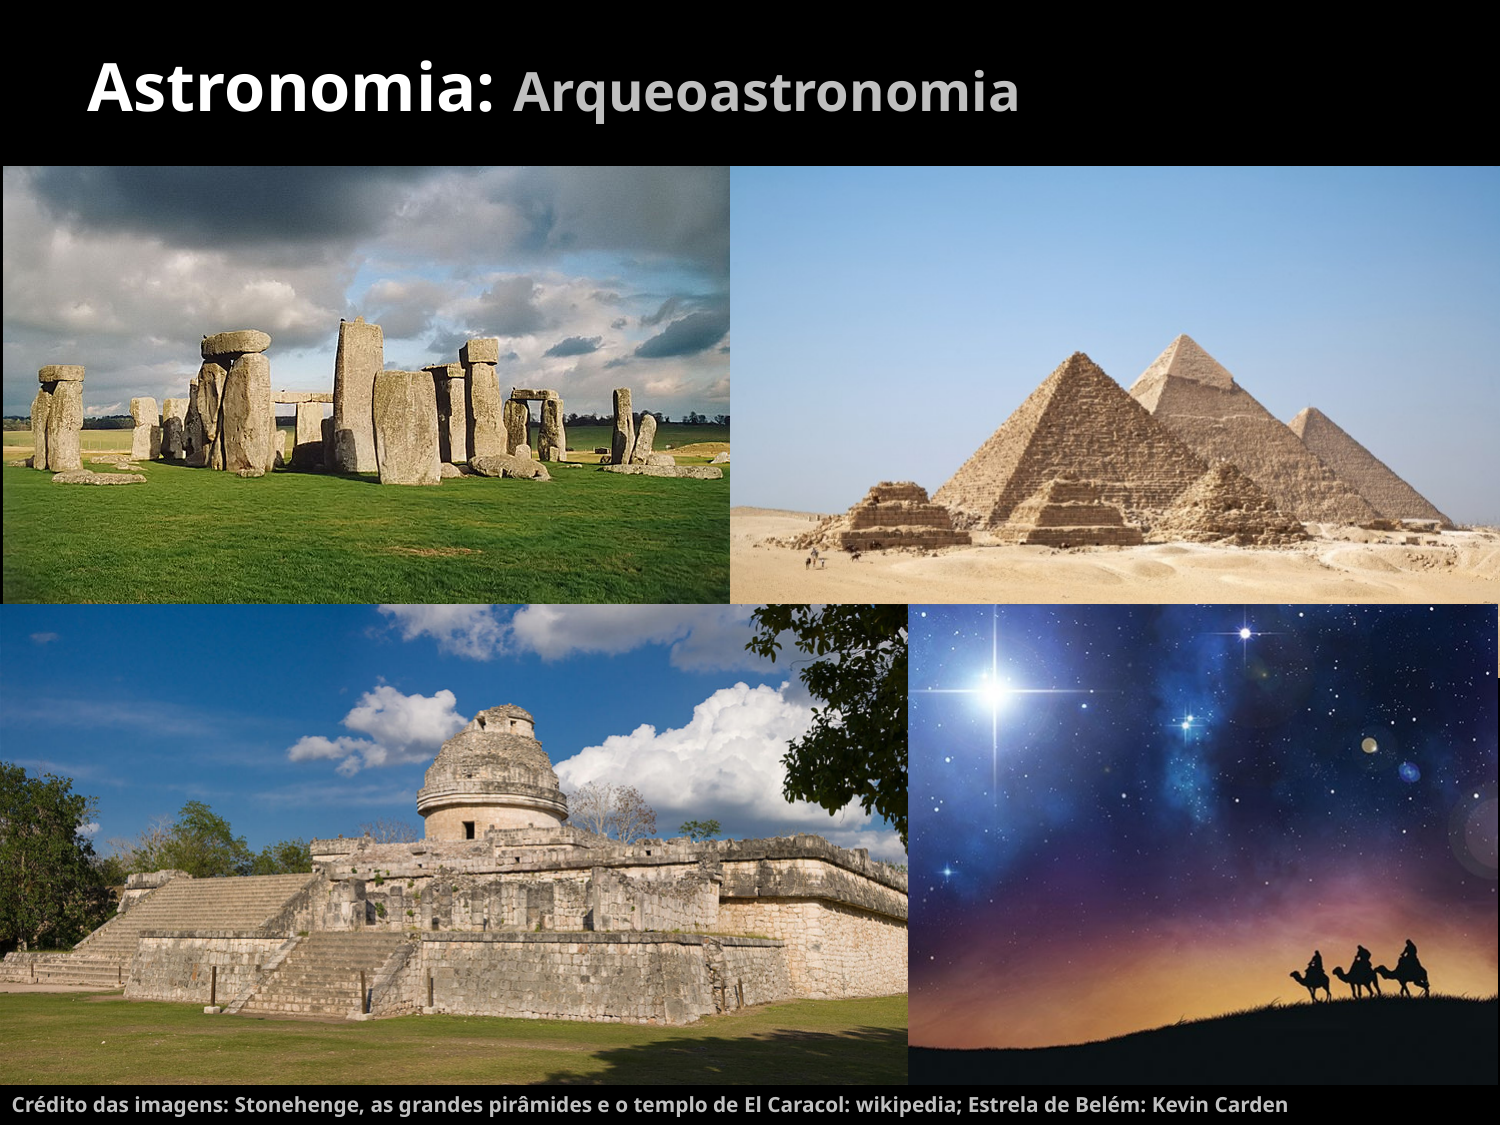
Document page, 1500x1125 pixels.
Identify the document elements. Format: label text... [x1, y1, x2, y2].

picture [0, 165, 1500, 1085]
text_box Crédito das imagens: Stonehenge, as grandes pirâmides e o templo de El Caracol: wikipedia; Estrela de Belém: Kevin Carden [0, 1090, 1500, 1125]
subtitle Astronomia: Arqueoastronomia [72, 36, 1384, 165]
